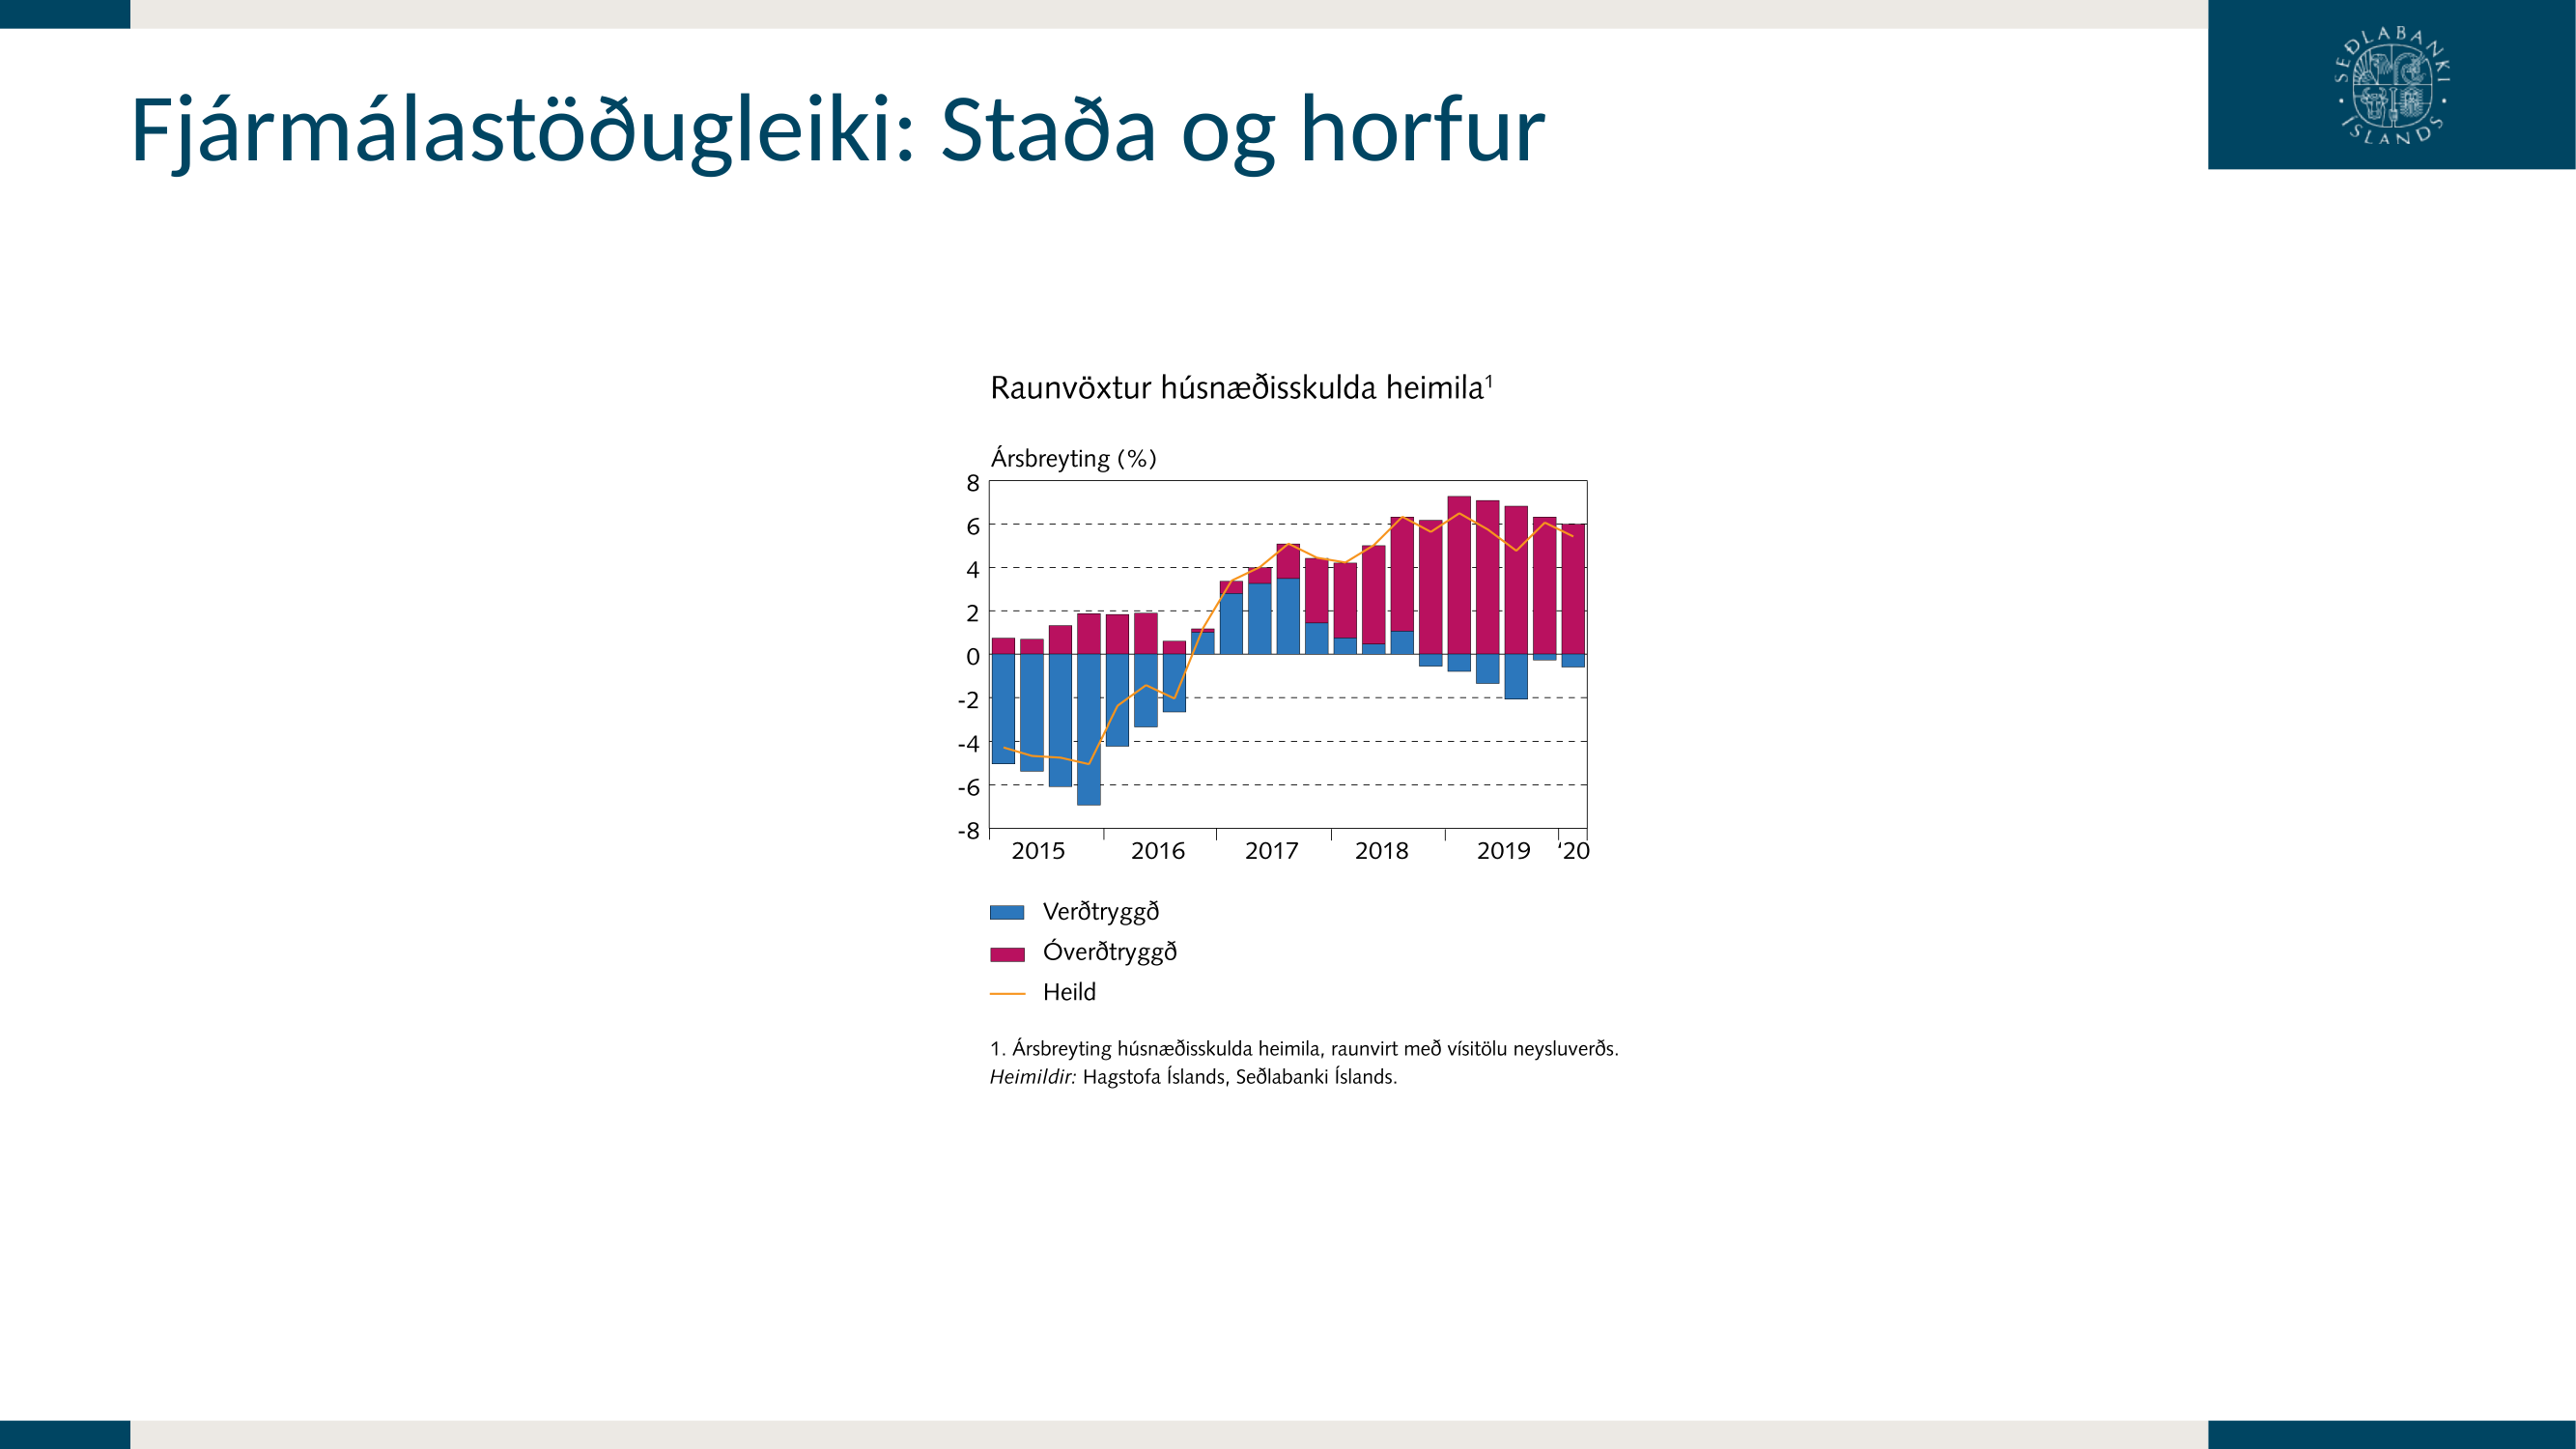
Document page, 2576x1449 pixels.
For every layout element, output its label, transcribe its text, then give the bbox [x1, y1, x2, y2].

title Fjármálastöðugleiki: Staða og horfur [129, 86, 2178, 290]
picture [955, 360, 1620, 1089]
